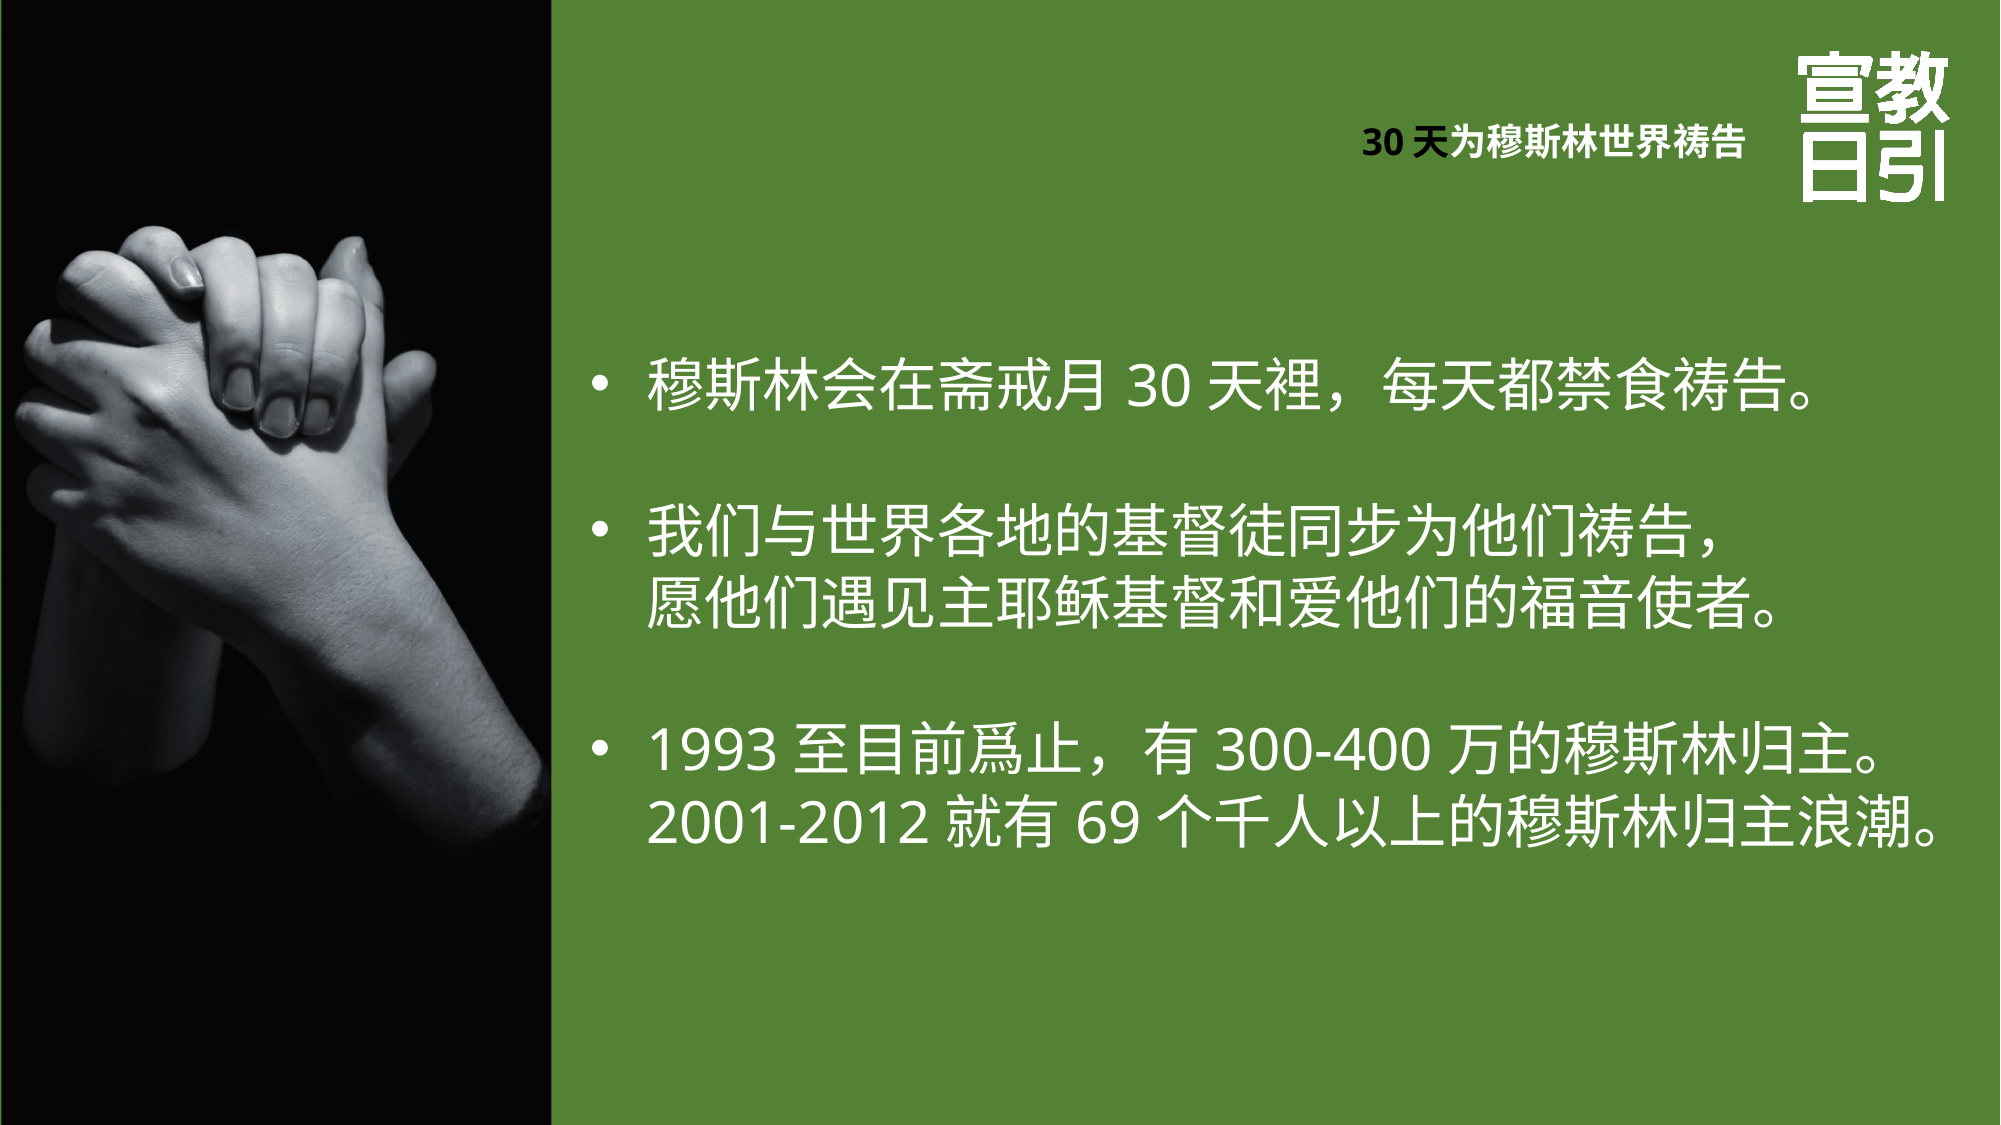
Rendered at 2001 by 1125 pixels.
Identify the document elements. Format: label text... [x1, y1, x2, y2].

text_box 30天为穆斯林世界祷告 [1299, 99, 1763, 188]
text_box 穆斯林会在斋戒月30天裡，每天都禁食祷告。 我们与世界各地的基督徒同步为他们祷告， 愿他们遇见主耶稣基督和爱他们的福音使者。 1993至目前爲止，有300-400万的穆斯林归主。 2001-2012就有69个千人以上的穆斯林归主浪潮。 [574, 337, 1988, 863]
picture [1798, 51, 1950, 203]
picture [1, 0, 552, 1125]
